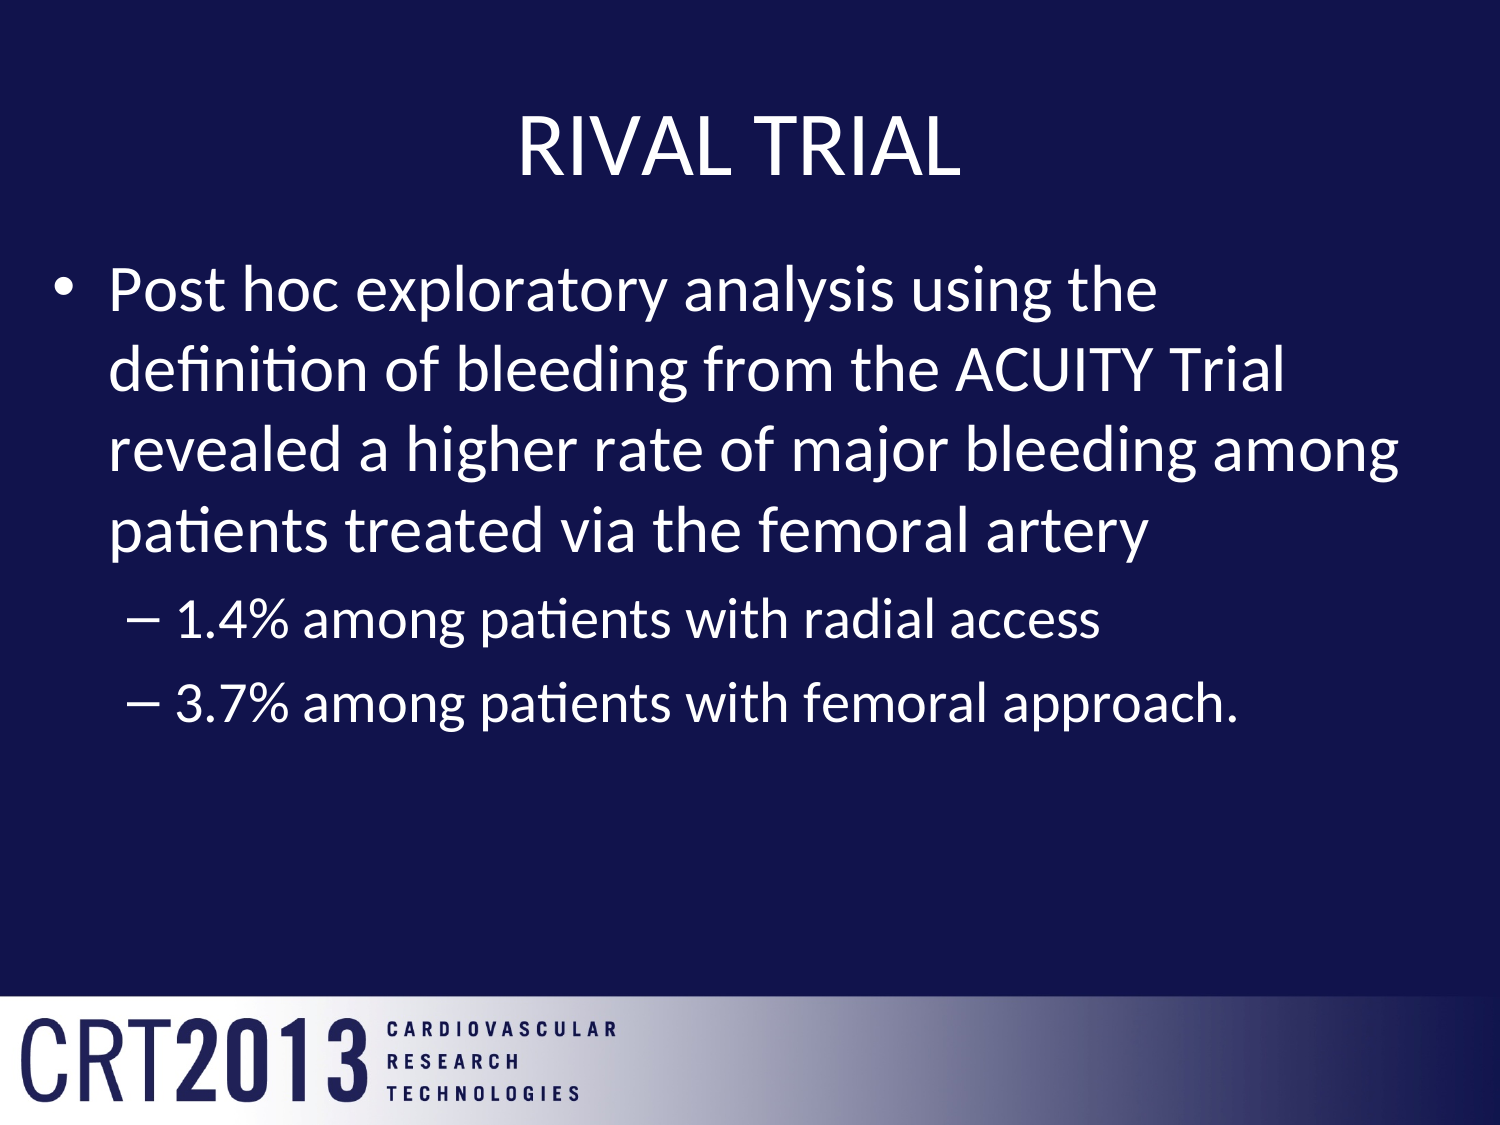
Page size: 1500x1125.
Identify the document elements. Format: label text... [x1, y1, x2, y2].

picture [0, 0, 1500, 1125]
title RIVAL TRIAL [75, 45, 1425, 233]
text_box Post hoc exploratory analysis using the definition of bleeding from the ACUITY Trial revealed a higher rate of major bleeding among patients treated via the femoral artery 1.4% among patients with radial access 3.7% among patients with femoral approach. [37, 237, 1450, 980]
